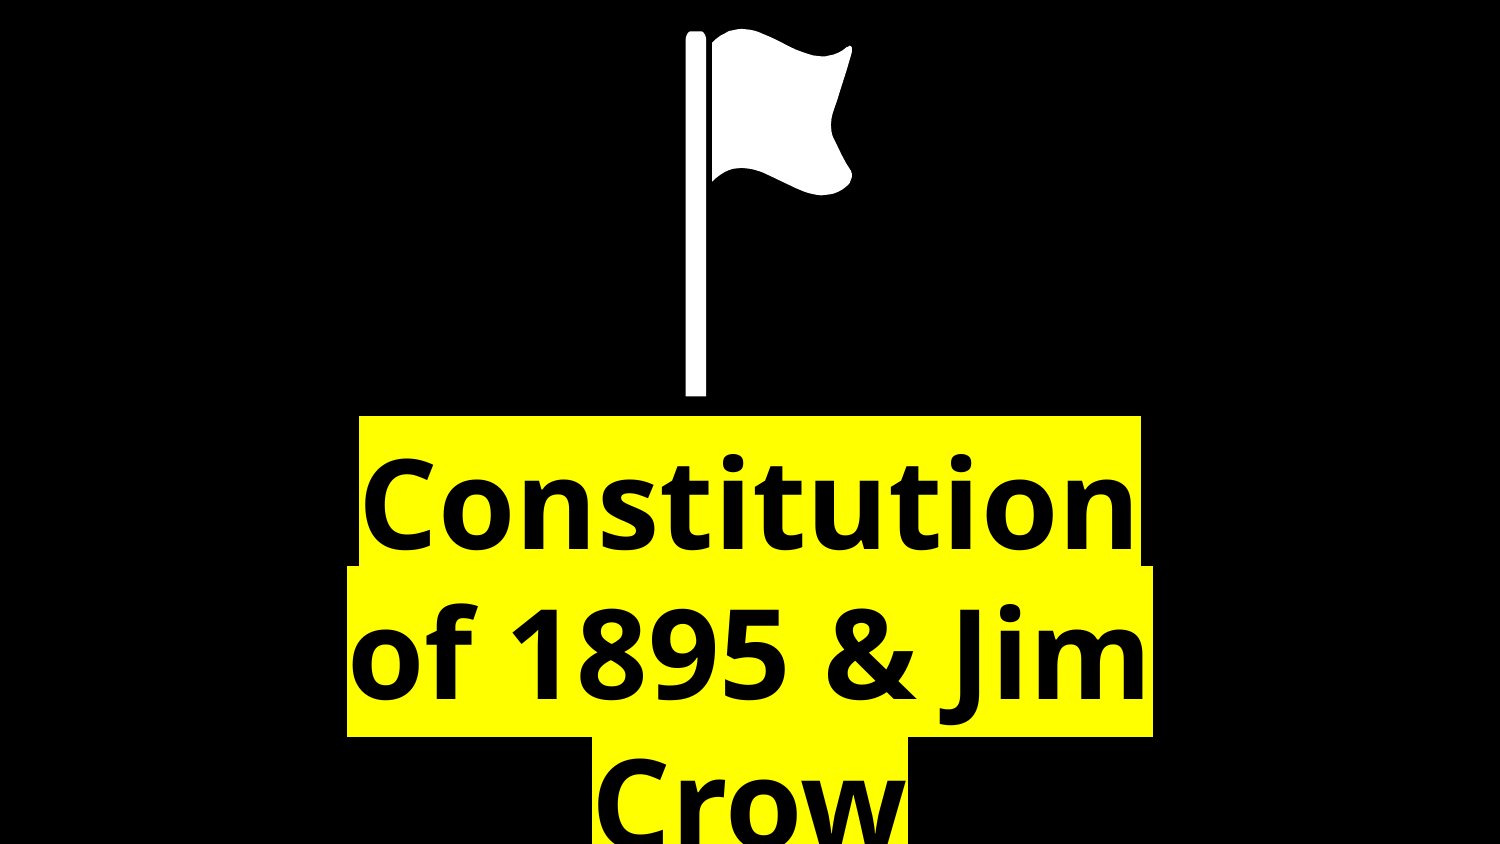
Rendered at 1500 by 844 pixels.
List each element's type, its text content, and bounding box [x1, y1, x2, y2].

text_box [685, 28, 853, 397]
title Constitution of 1895 & Jim Crow [272, 409, 1228, 600]
